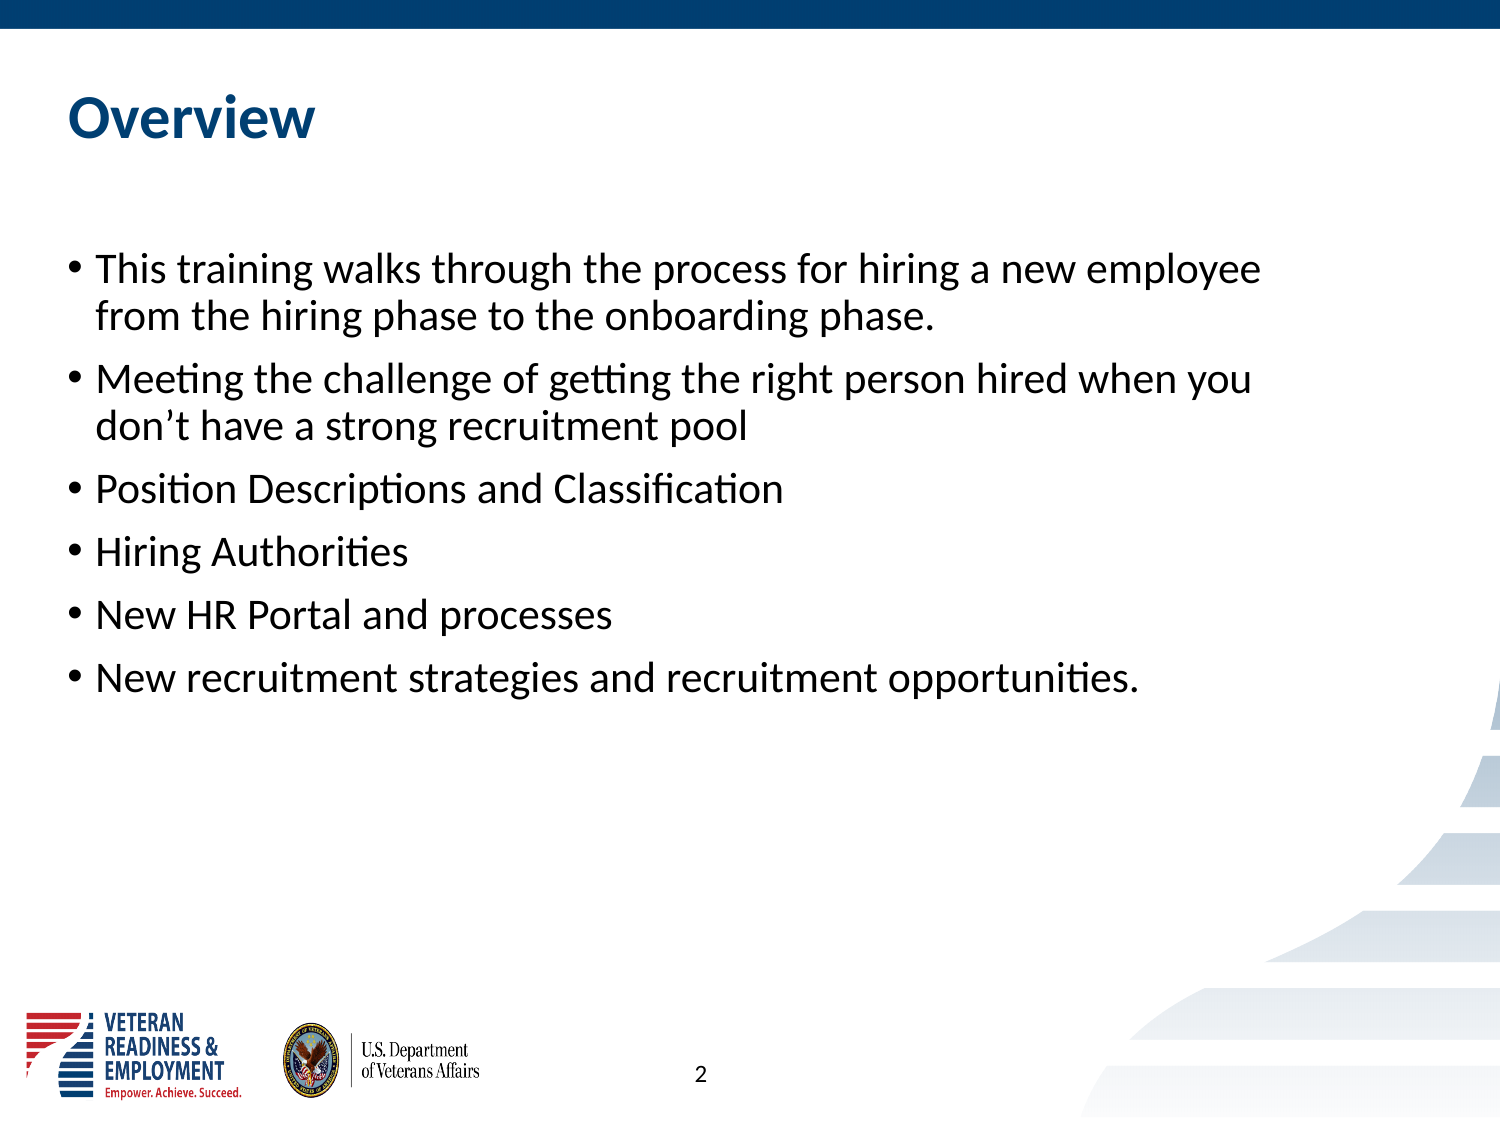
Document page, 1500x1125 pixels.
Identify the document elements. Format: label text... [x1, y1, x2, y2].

title Overview [52, 54, 1249, 183]
slide_number 2 [658, 1042, 744, 1103]
picture [0, 0, 1500, 1125]
list This training walks through the process for hiring a new employee from the hiring phase to the onboarding phase. Meeting the challenge of getting the right person hired when you don’t have a strong recruitment pool Position Descriptions and Classification Hiring Authorities New HR Portal and processes New recruitment strategies and recruitment opportunities. [52, 238, 1346, 1021]
